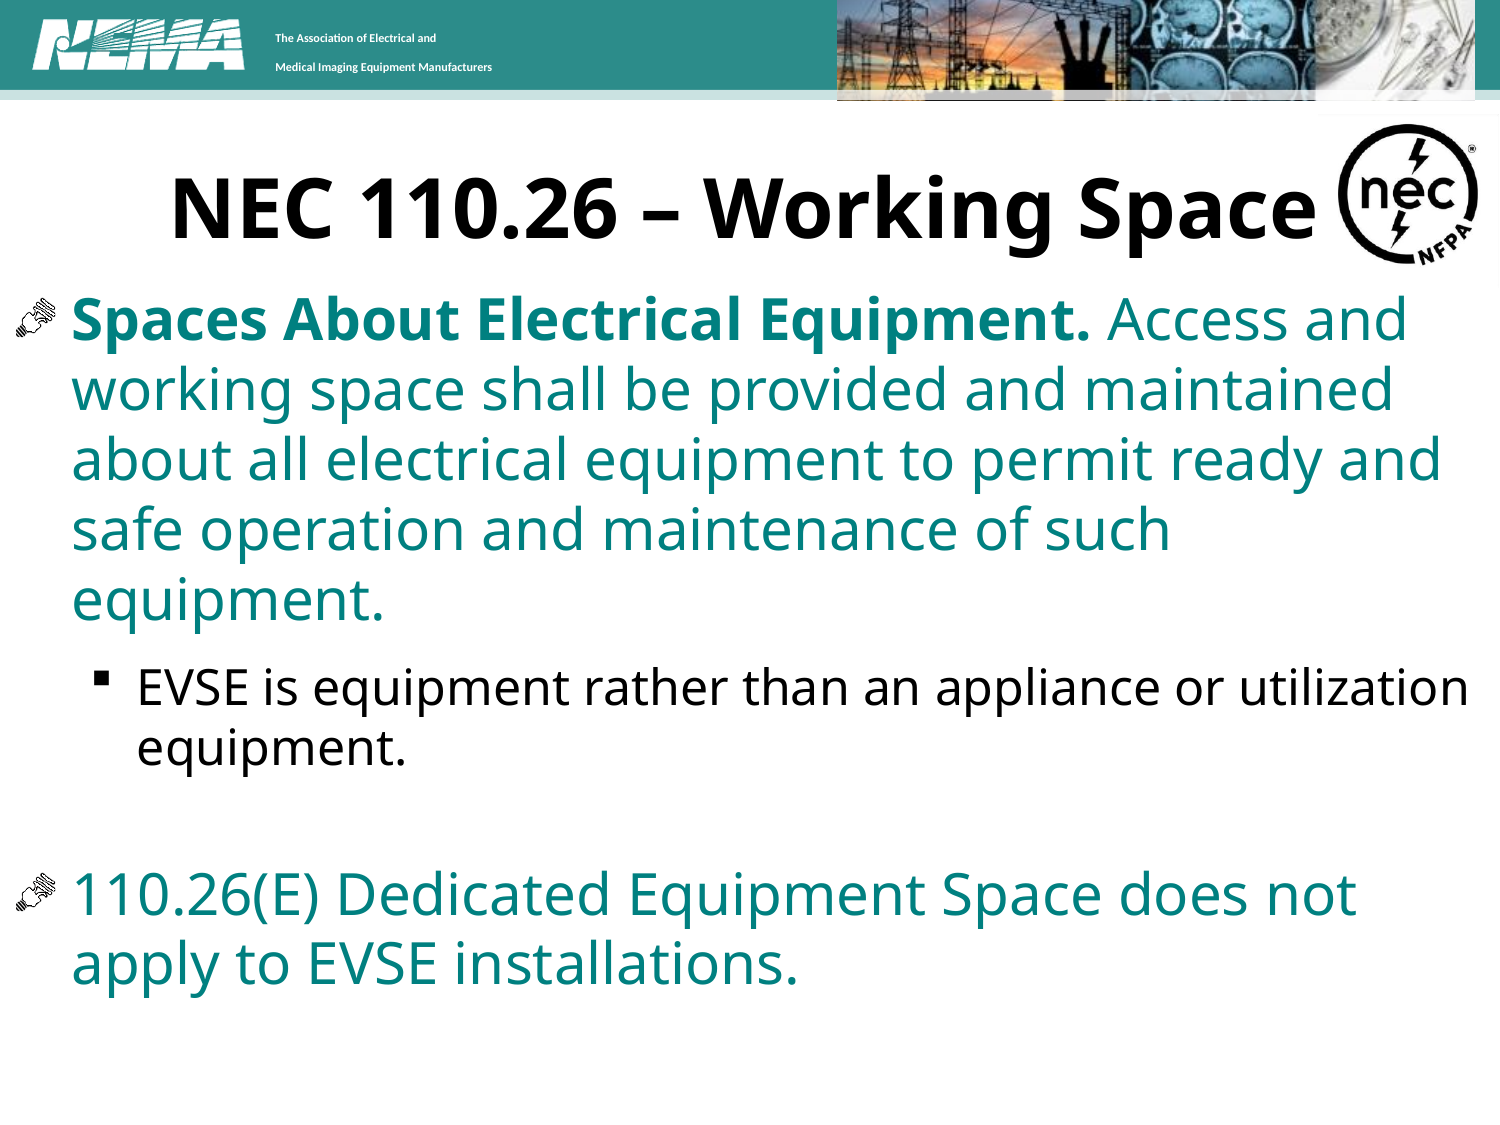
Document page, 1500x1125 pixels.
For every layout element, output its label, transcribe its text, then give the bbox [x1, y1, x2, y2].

picture [15, 871, 56, 912]
list Spaces About Electrical Equipment. Access and working space shall be provided and maintained about all electrical equipment to permit ready and safe operation and maintenance of such equipment. EVSE is equipment rather than an appliance or utilization equipment. 110.26(E) Dedicated Equipment Space does not apply to EVSE installations. [0, 275, 1500, 1038]
picture [32, 18, 246, 71]
picture [837, 0, 1475, 89]
title NEC 110.26 – Working Space [62, 112, 1425, 263]
picture [15, 296, 56, 338]
picture [1318, 114, 1499, 288]
